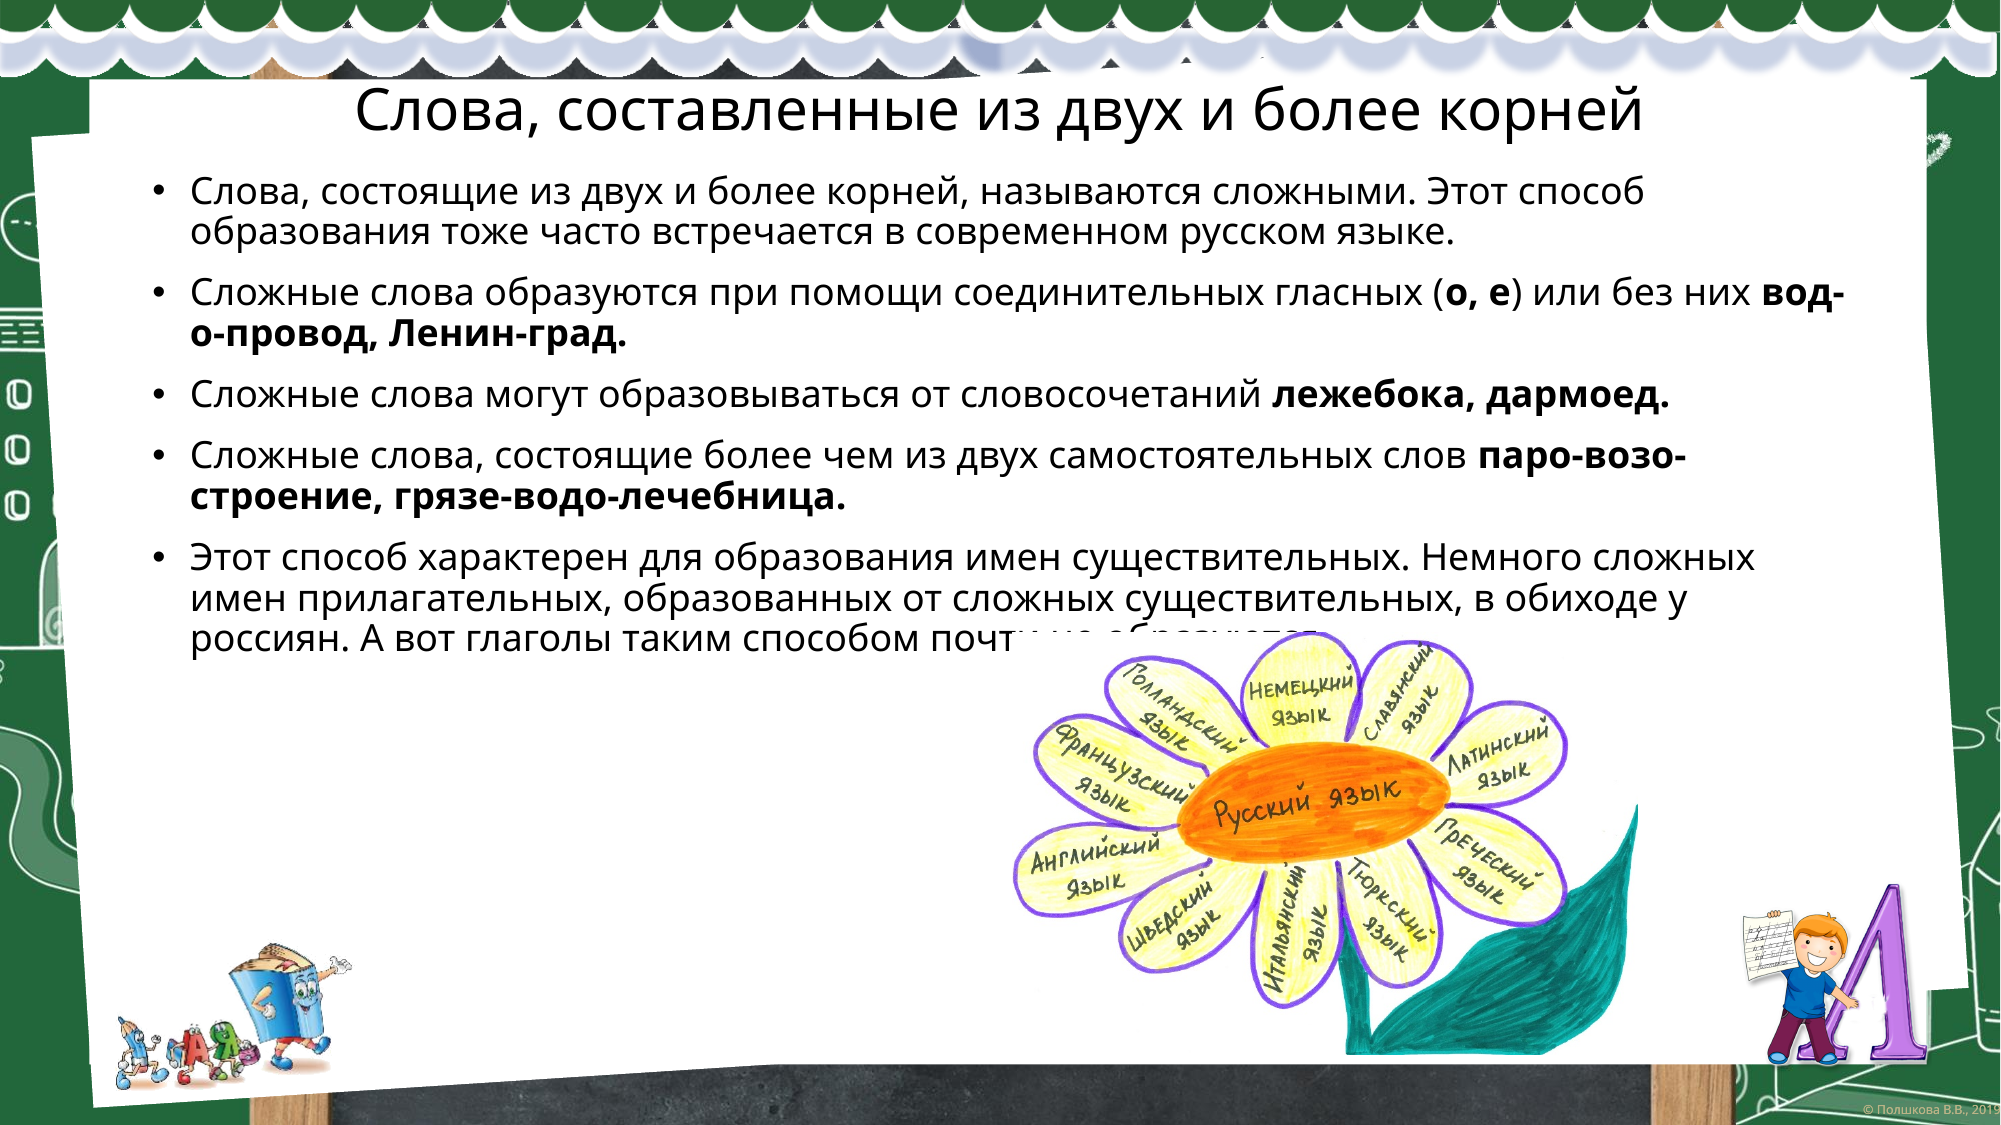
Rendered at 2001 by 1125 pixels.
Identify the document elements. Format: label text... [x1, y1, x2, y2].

picture [0, 0, 2001, 1125]
title Слова, составленные из двух и более корней [137, 59, 1863, 164]
list Слова, состоящие из двух и более корней, называются сложными. Этот способ образования тоже часто встречается в современном русском языке. Сложные слова образуются при помощи соединительных гласных (о, е) или без них вод-о-провод, Ленин-град. Сложные слова могут образовываться от словосочетаний лежебока, дармоед. Сложные слова, состоящие более чем из двух самостоятельных слов паро-возо-строение, грязе-водо-лечебница. Этот способ характерен для образования имен существительных. Немного сложных имен прилагательных, образованных от сложных существительных, в обиходе у россиян. А вот глаголы таким способом почти не образуются. [137, 164, 1863, 1014]
